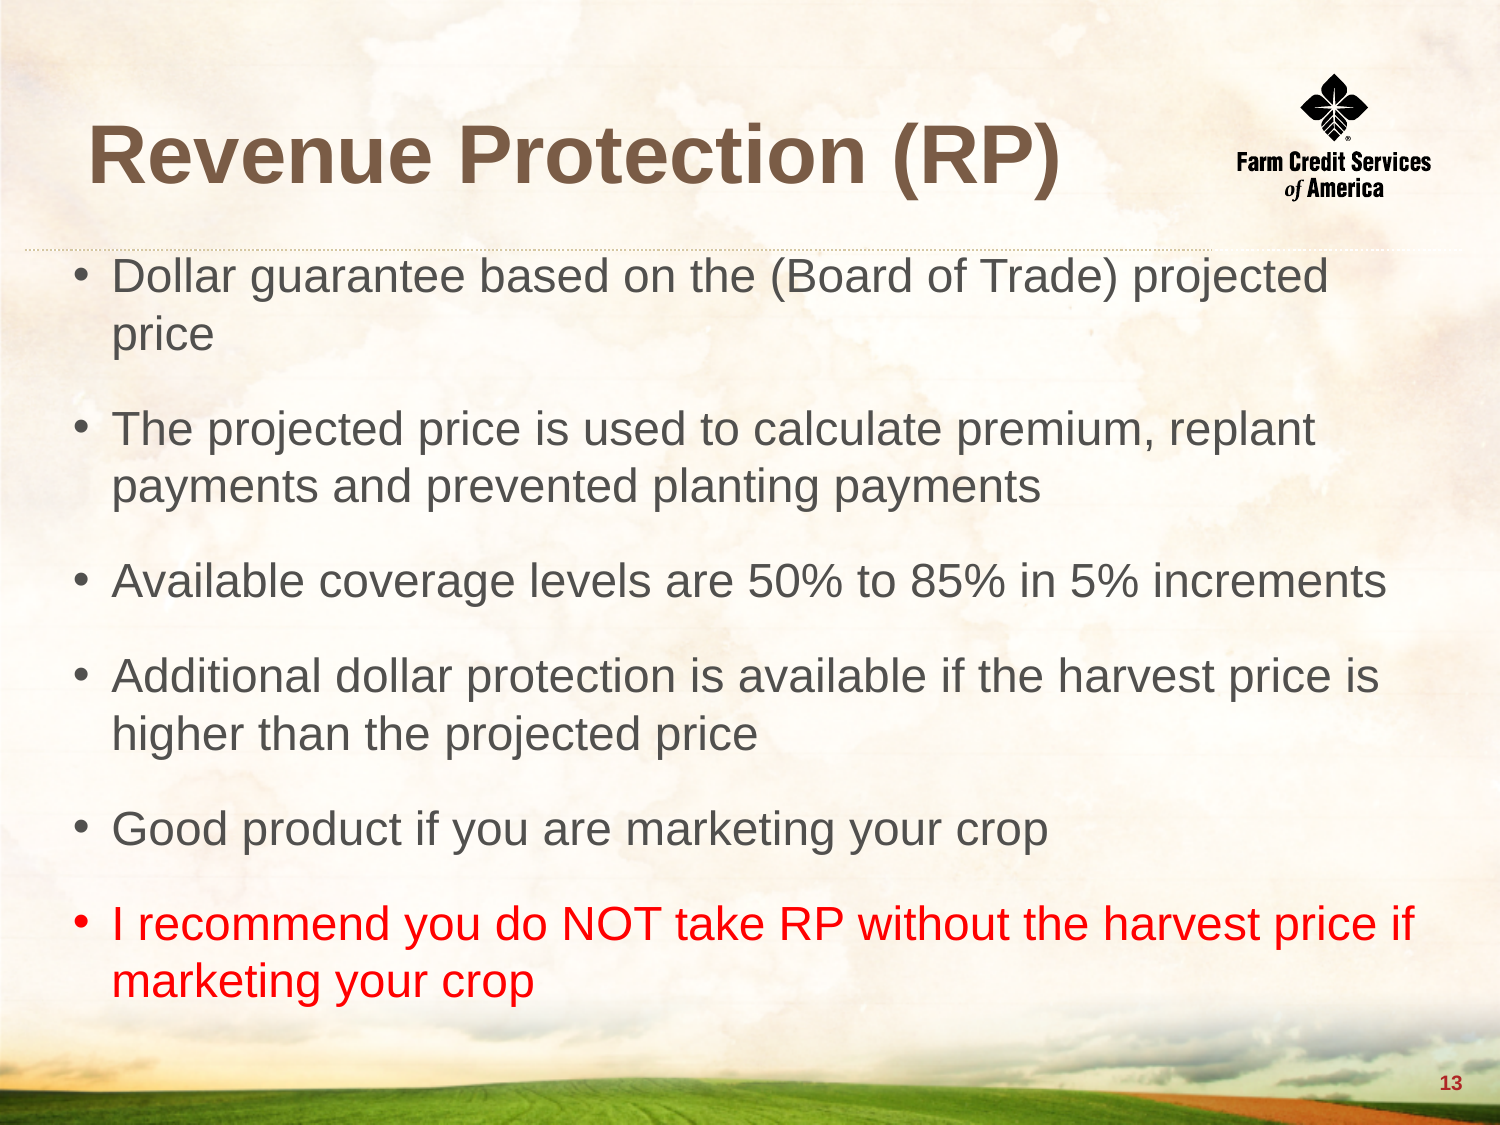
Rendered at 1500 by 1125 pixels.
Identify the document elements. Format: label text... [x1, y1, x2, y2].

list Dollar guarantee based on the (Board of Trade) projected price The projected price is used to calculate premium, replant payments and prevented planting payments Available coverage levels are 50% to 85% in 5% increments Additional dollar protection is available if the harvest price is higher than the projected price Good product if you are marketing your crop I recommend you do NOT take RP without the harvest price if marketing your crop [72, 245, 1443, 975]
title Revenue Protection (RP) [87, 37, 1225, 200]
picture [0, 0, 1500, 1125]
slide_number 12 [1374, 1062, 1463, 1096]
